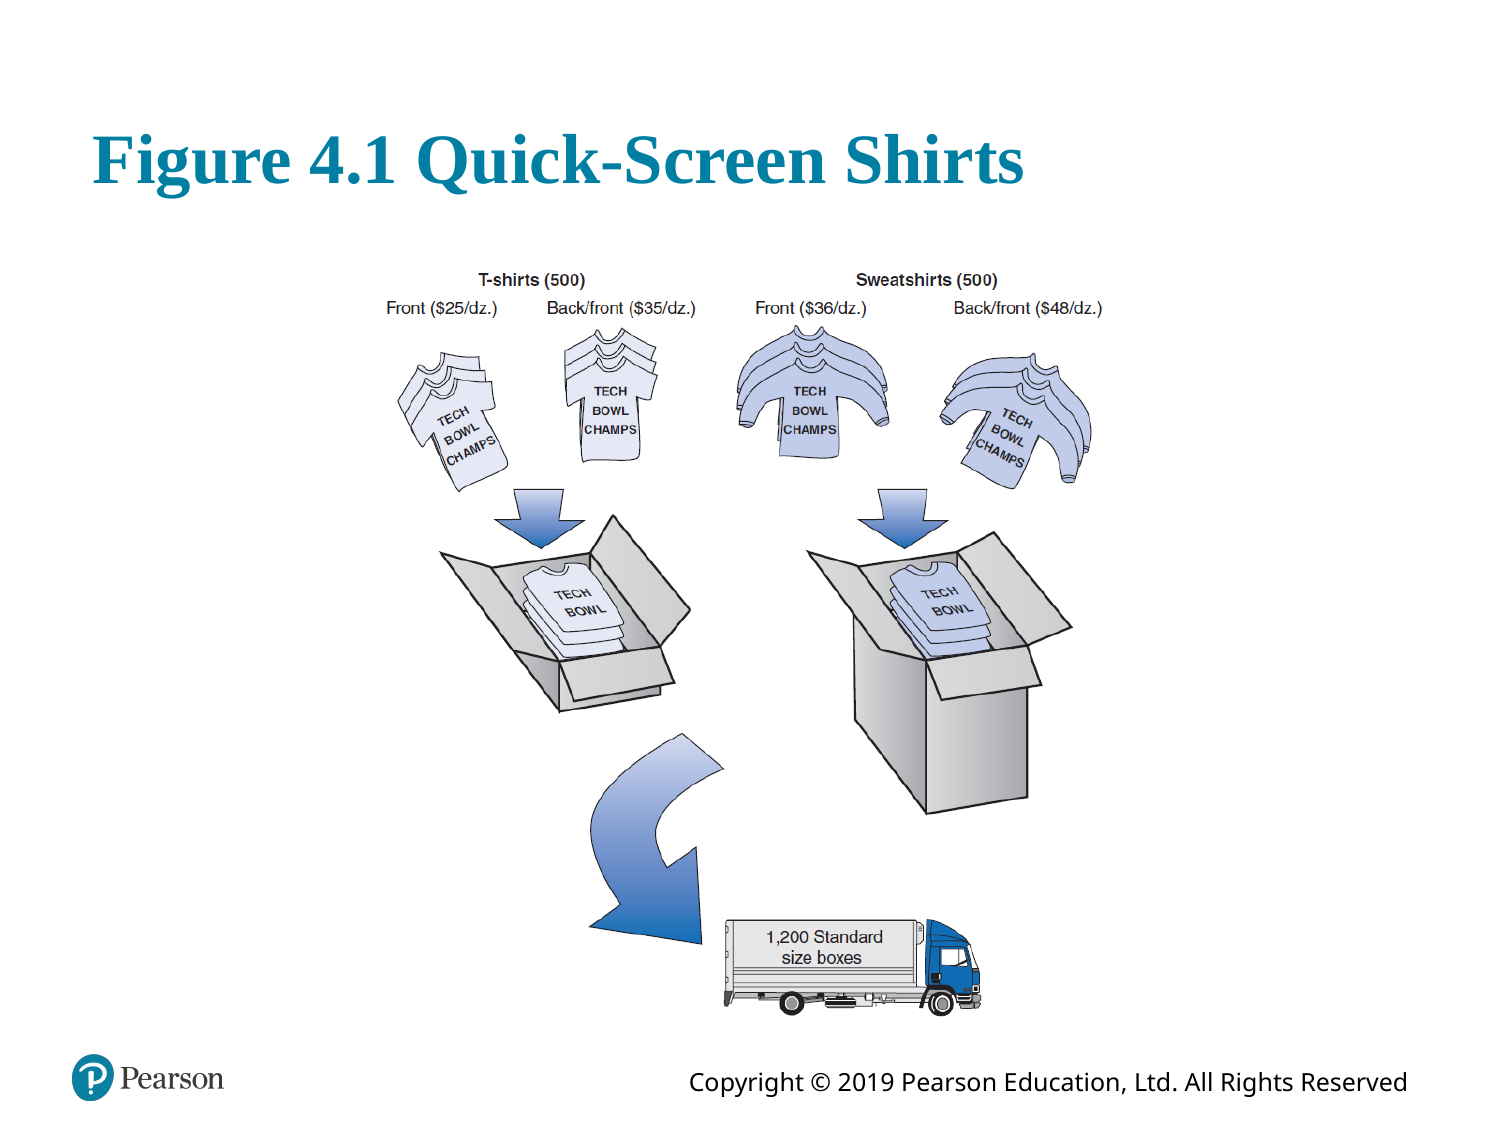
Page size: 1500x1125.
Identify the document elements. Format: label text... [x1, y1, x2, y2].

picture [336, 245, 1164, 1024]
picture [72, 1087, 83, 1101]
title Figure 4.1 Quick-Screen Shirts [77, 37, 1428, 213]
picture [80, 1063, 106, 1088]
picture [72, 1054, 88, 1070]
picture [98, 1054, 224, 1101]
